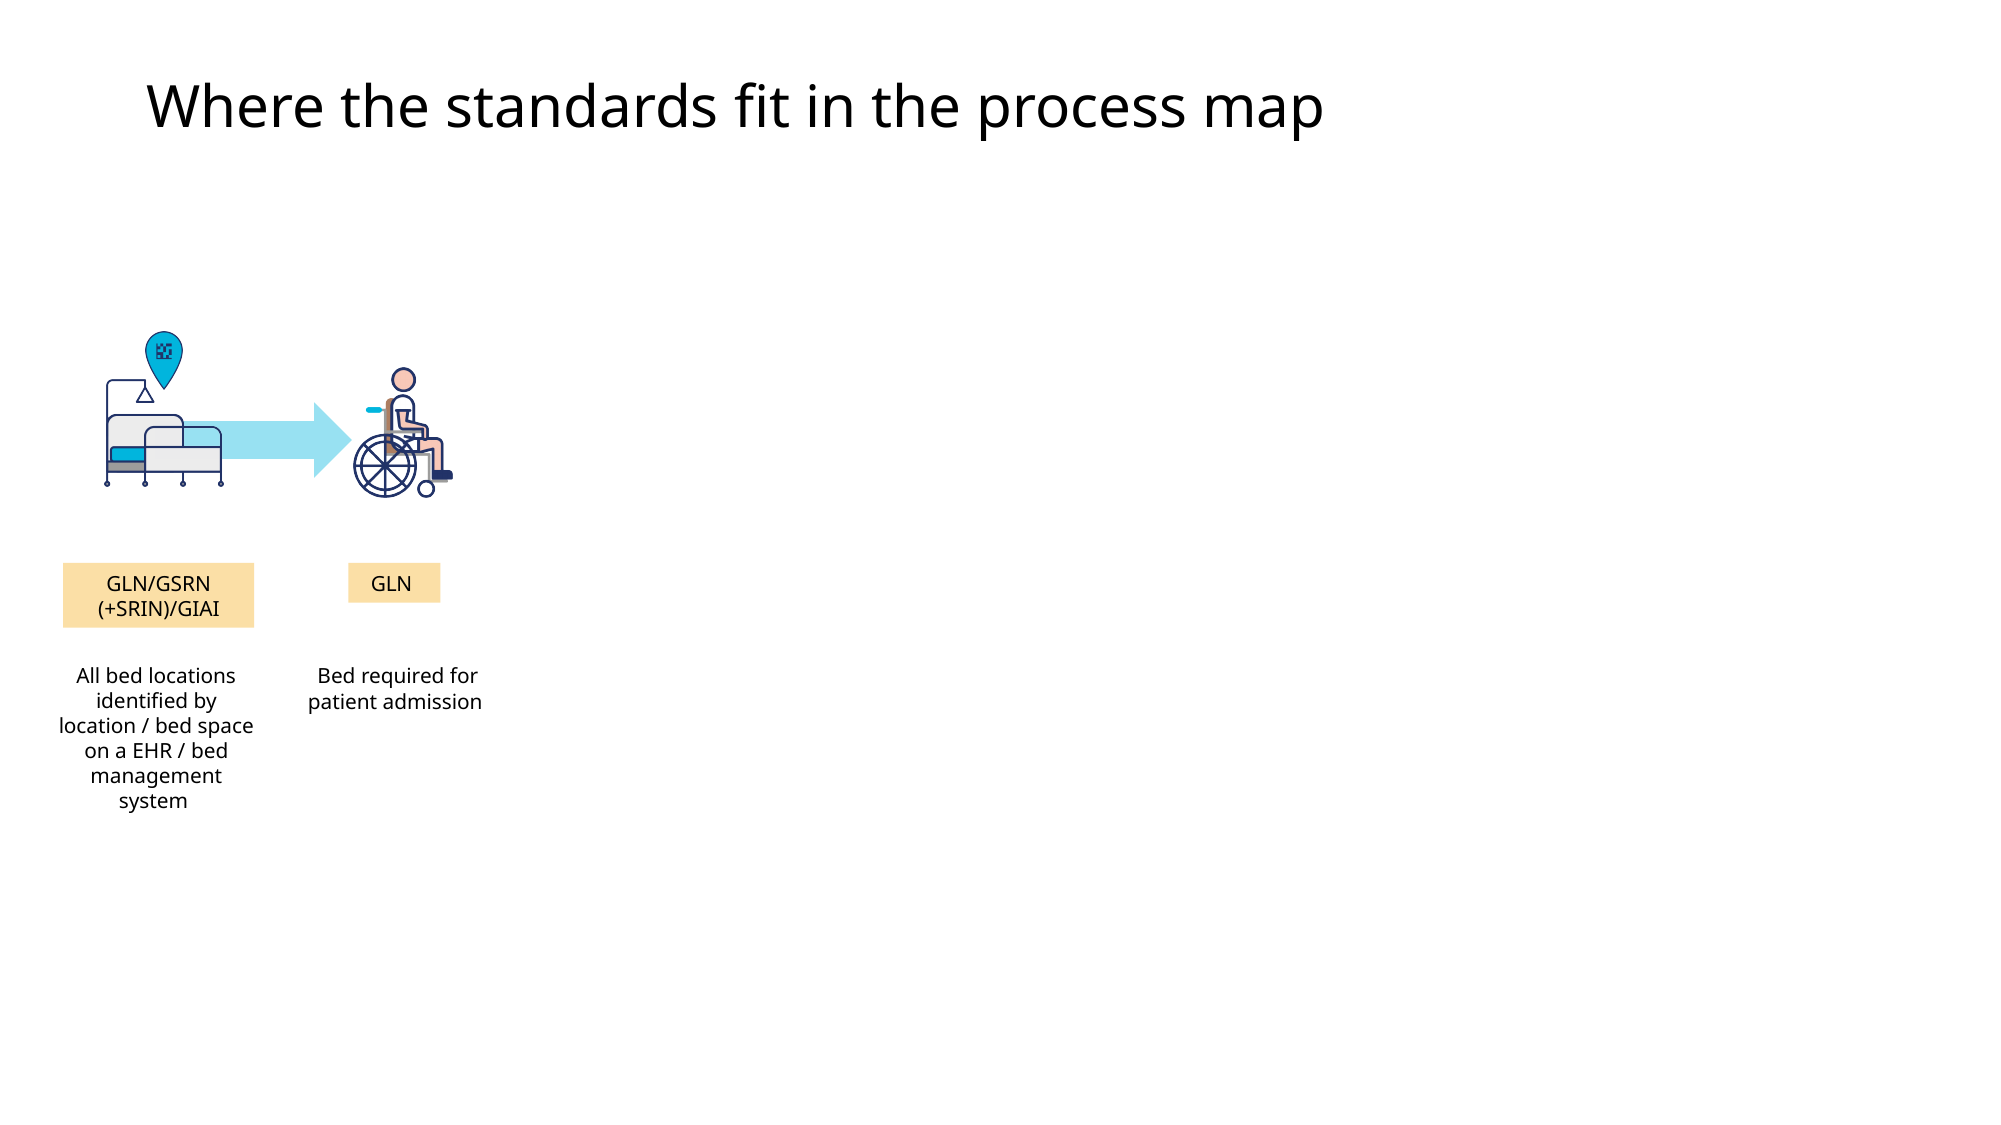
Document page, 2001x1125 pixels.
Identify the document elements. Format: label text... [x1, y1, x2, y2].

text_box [42, 331, 271, 823]
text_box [283, 367, 512, 723]
title Where the standards fit in the process map [131, 69, 1857, 212]
text_box [271, 420, 283, 461]
